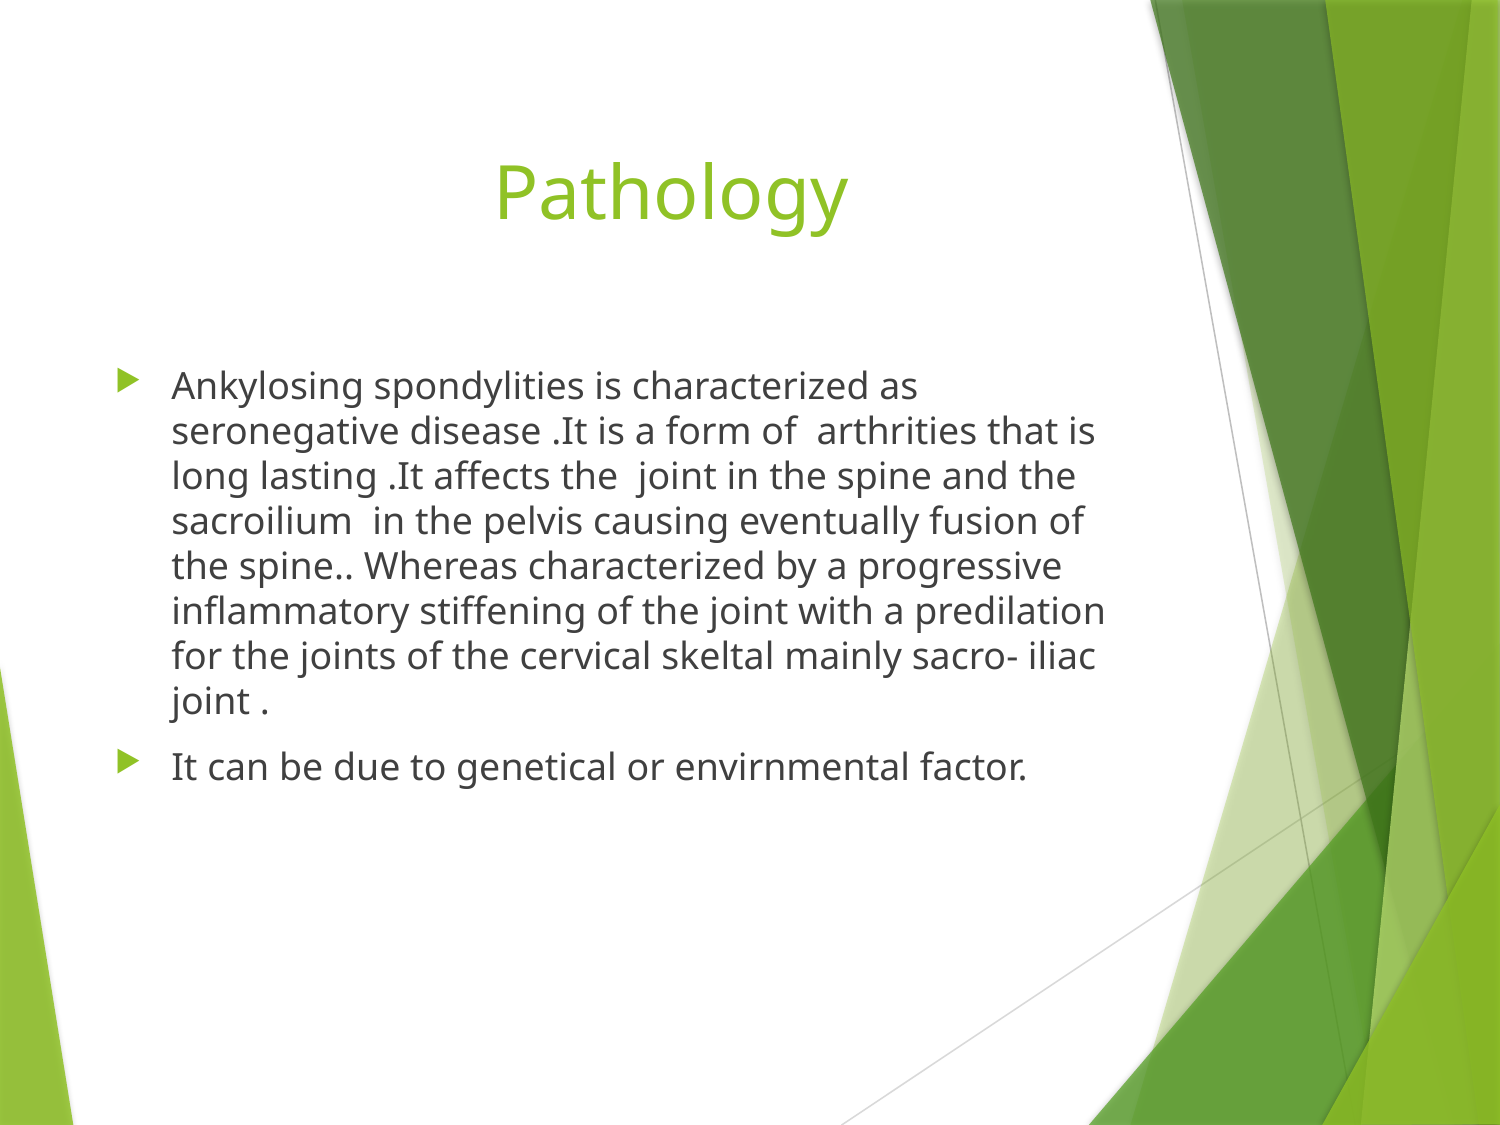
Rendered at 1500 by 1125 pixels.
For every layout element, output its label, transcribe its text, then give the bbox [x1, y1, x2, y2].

list Ankylosing spondylities is characterized as seronegative disease .It is a form of arthrities that is long lasting .It affects the joint in the spine and the sacroilium in the pelvis causing eventually fusion of the spine.. Whereas characterized by a progressive inflammatory stiffening of the joint with a predilation for the joints of the cervical skeltal mainly sacro- iliac joint . It can be due to genetical or envirnmental factor. [99, 354, 1142, 992]
title Pathology [478, 137, 894, 244]
